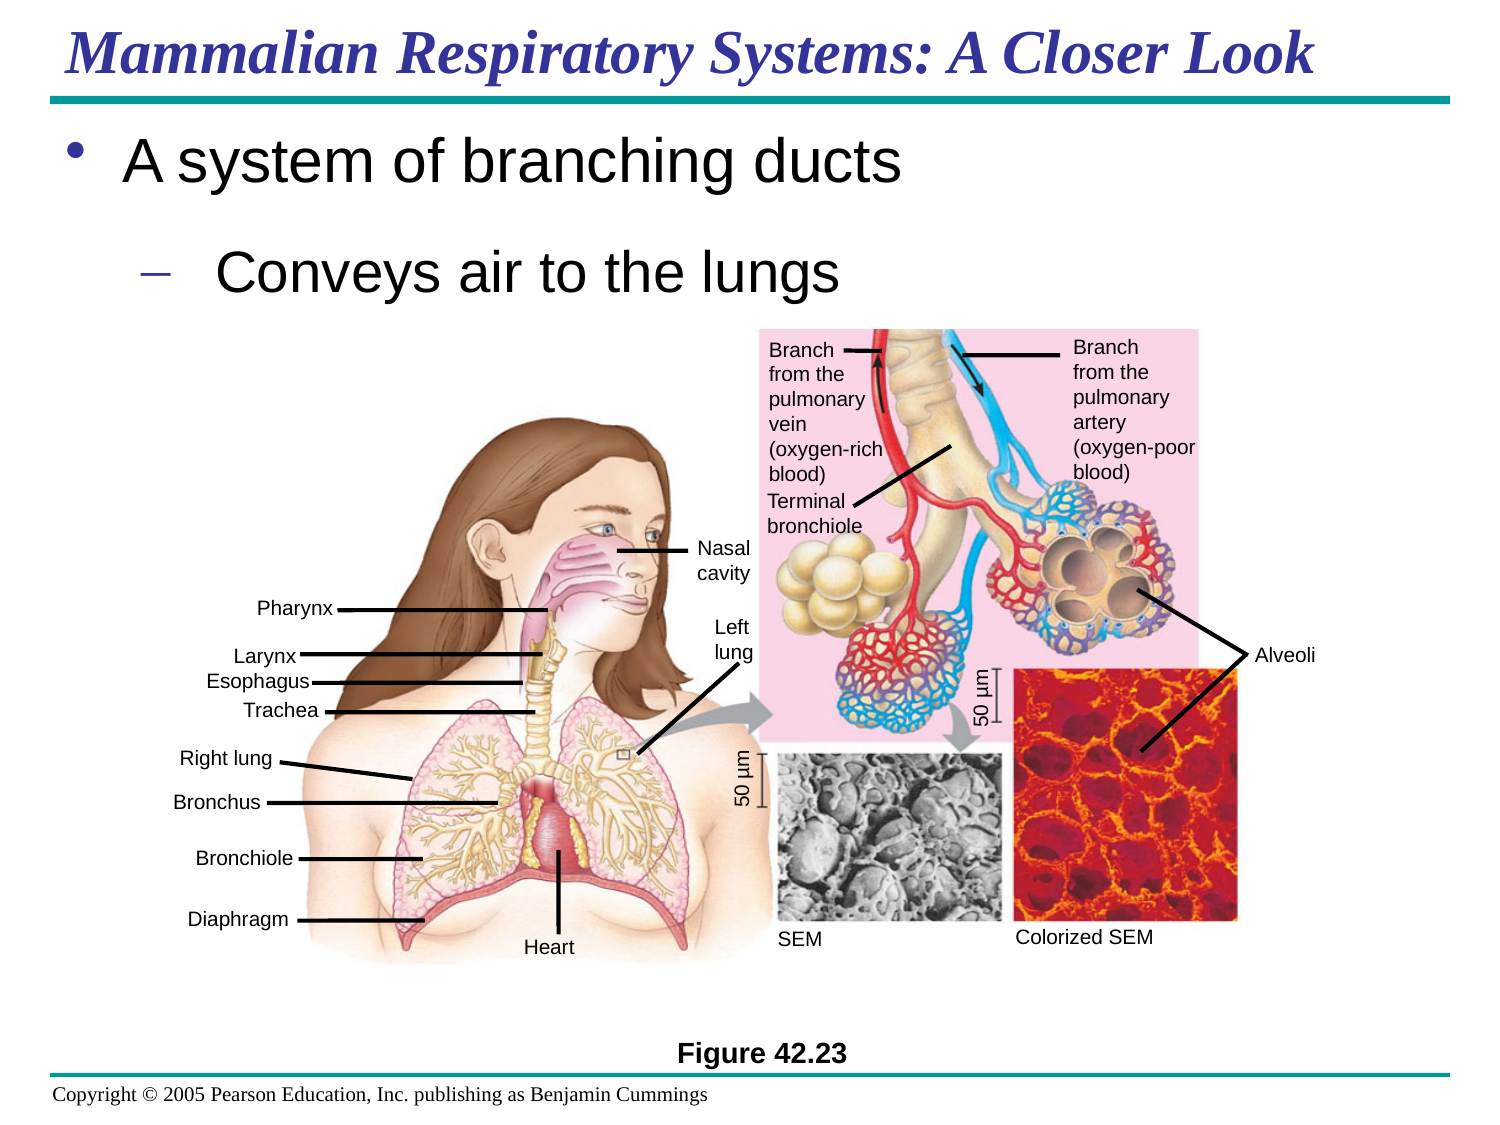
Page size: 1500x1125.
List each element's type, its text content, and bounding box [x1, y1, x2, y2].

list A system of branching ducts Conveys air to the lungs [50, 112, 1450, 334]
title Mammalian Respiratory Systems: A Closer Look [50, 12, 1450, 96]
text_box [157, 325, 1332, 1078]
